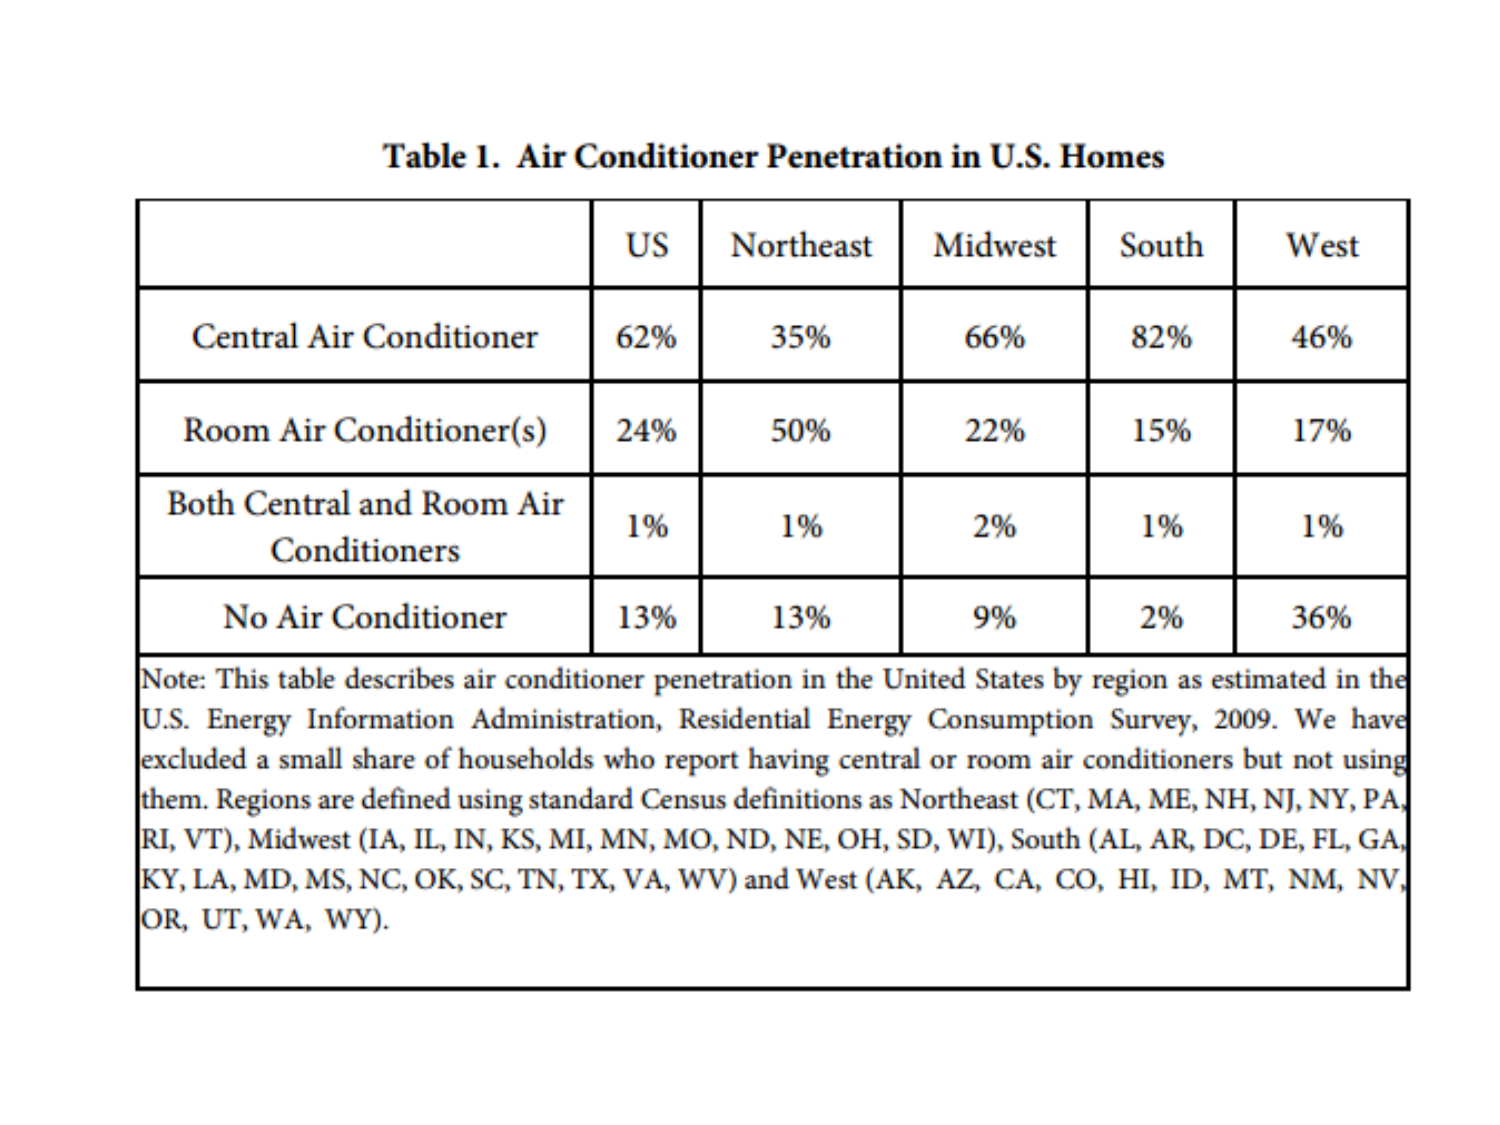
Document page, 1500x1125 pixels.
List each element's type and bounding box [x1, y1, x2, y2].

picture [87, 137, 1438, 1006]
